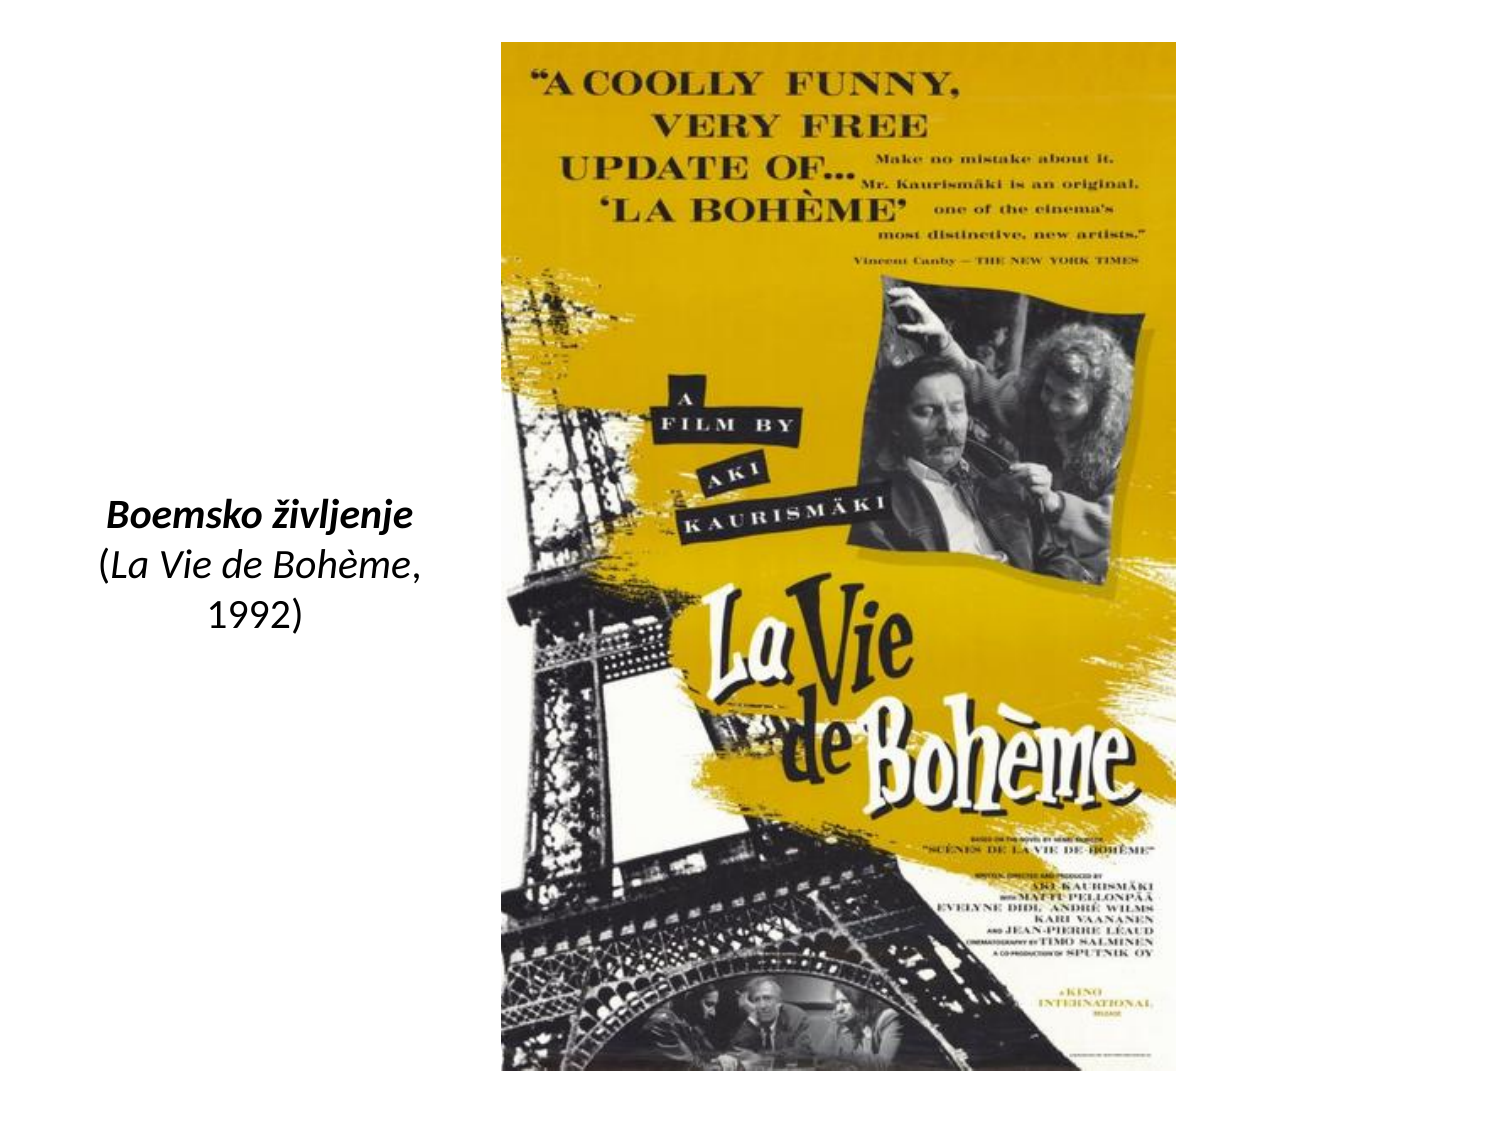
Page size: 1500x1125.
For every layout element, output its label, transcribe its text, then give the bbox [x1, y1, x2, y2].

text_box Boemsko življenje (La Vie de Bohème, 1992) [41, 479, 479, 695]
picture [501, 42, 1176, 1071]
